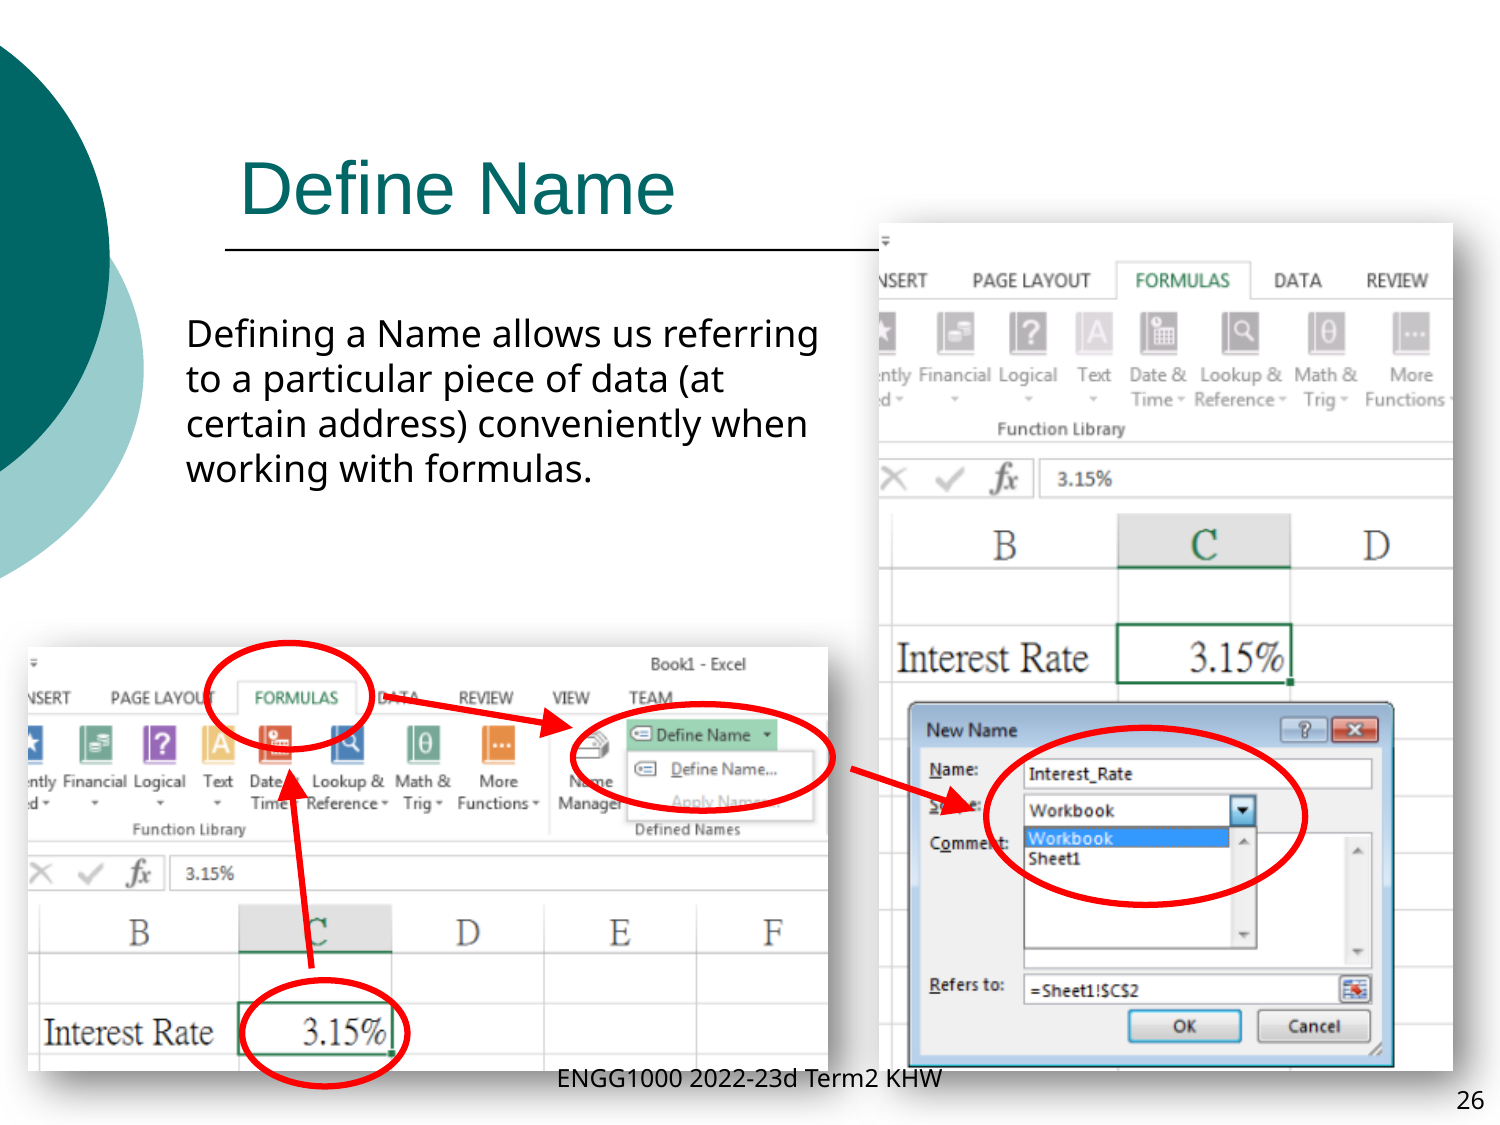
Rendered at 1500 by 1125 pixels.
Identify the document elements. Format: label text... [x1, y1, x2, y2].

picture [879, 223, 1454, 1071]
text_box Defining a Name allows us referring to a particular piece of data (at certain address) conveniently when working with formulas. [171, 302, 857, 498]
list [28, 632, 828, 1071]
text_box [850, 768, 975, 811]
text_box [282, 1079, 367, 1087]
slide_number 26 [1149, 1068, 1500, 1125]
title Define Name [224, 49, 1425, 237]
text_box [383, 695, 574, 729]
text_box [289, 768, 312, 969]
footer ENGG1000 2022-23d Term2 KHW [512, 1025, 988, 1100]
